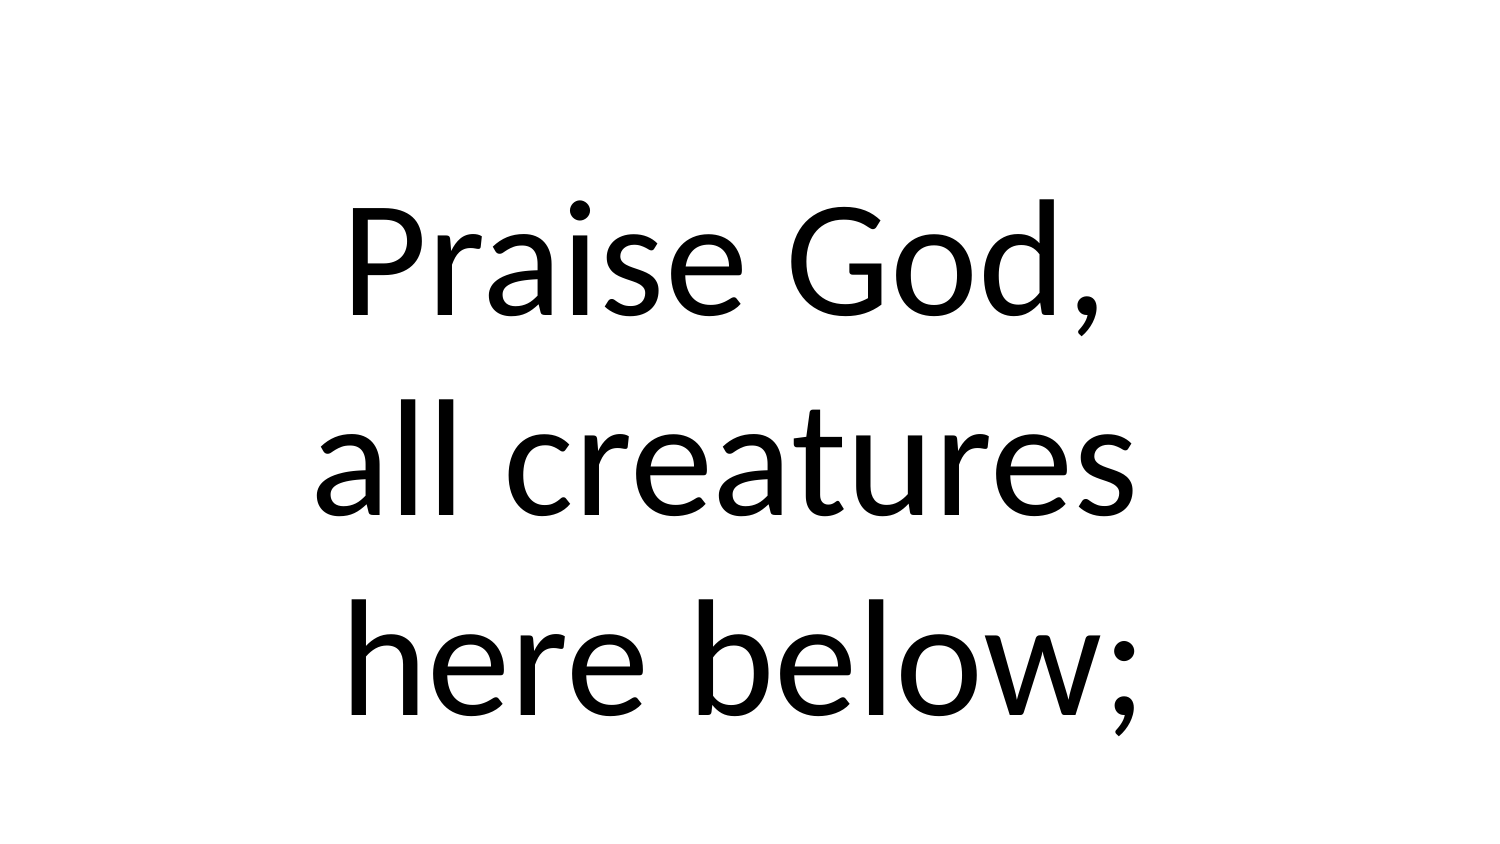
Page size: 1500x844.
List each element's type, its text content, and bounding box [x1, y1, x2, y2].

text_box Praise God, all creatures here below; [56, 141, 1432, 757]
